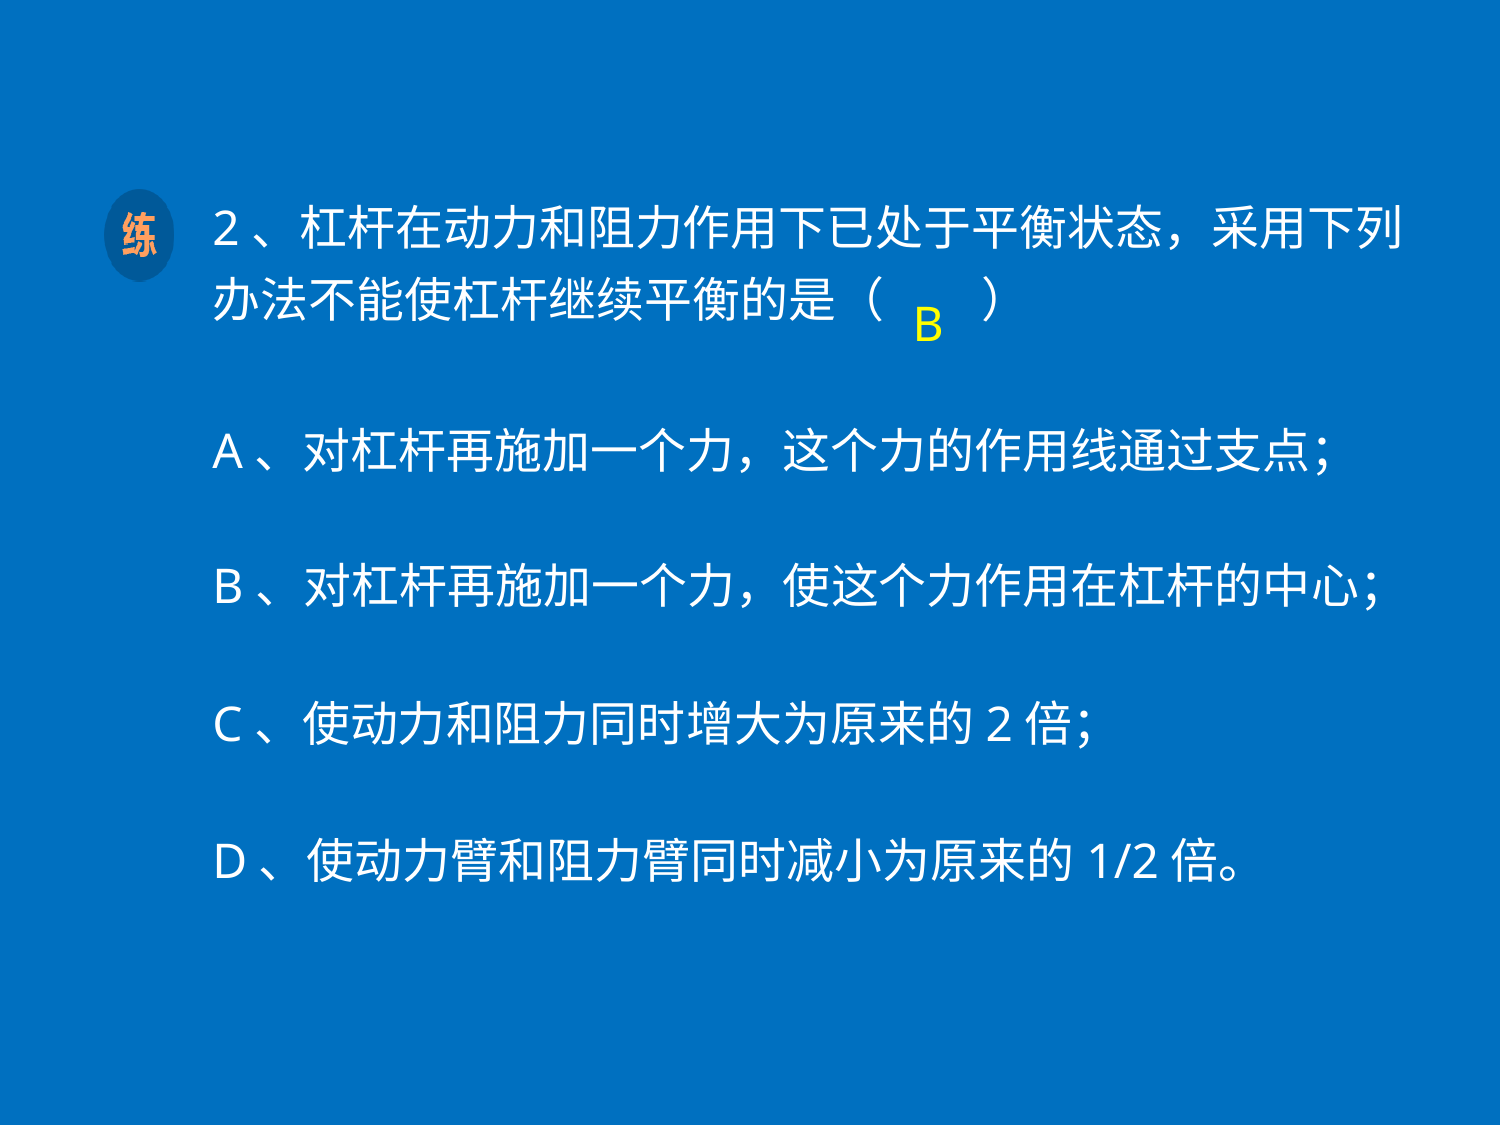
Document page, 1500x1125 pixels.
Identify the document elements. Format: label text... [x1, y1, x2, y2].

text_box 2、杠杆在动力和阻力作用下已处于平衡状态，采用下列办法不能使杠杆继续平衡的是（ ） [212, 183, 1408, 327]
text_box C、使动力和阻力同时增大为原来的2倍； [212, 679, 1176, 752]
picture [104, 189, 174, 282]
text_box B、对杠杆再施加一个力，使这个力作用在杠杆的中心； [212, 541, 1447, 614]
text_box D、使动力臂和阻力臂同时减小为原来的1/2倍。 [212, 816, 1294, 889]
text_box A、对杠杆再施加一个力，这个力的作用线通过支点； [212, 406, 1408, 479]
text_box B [912, 279, 950, 351]
